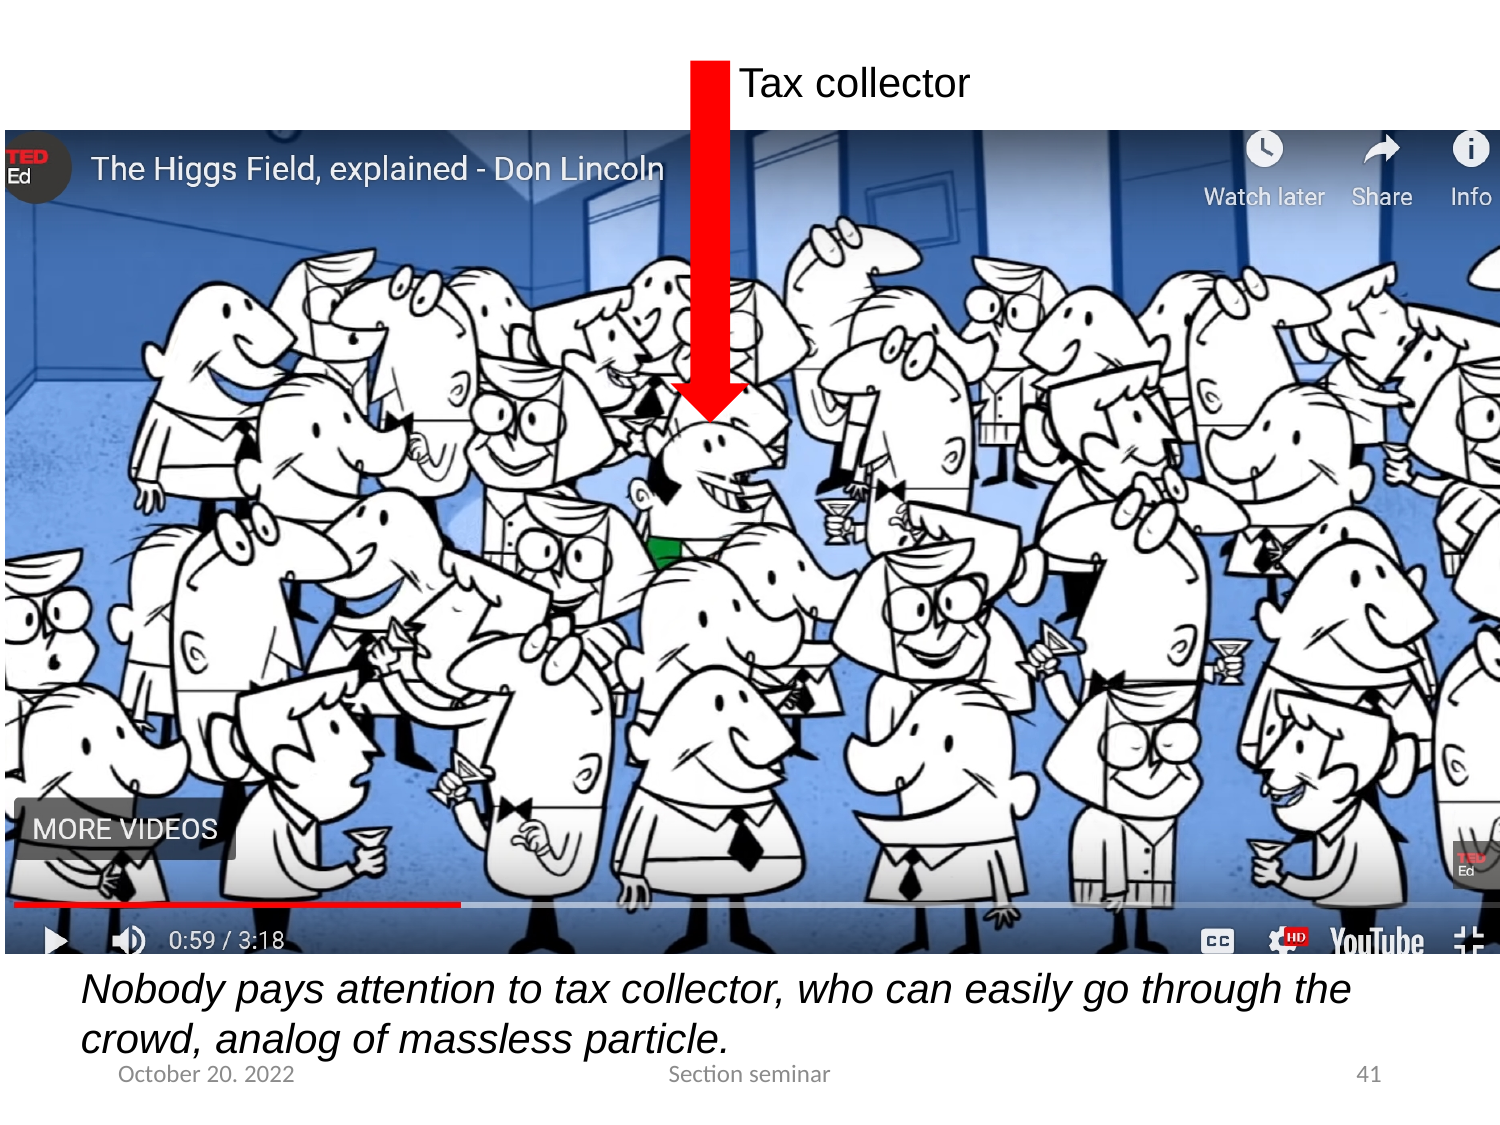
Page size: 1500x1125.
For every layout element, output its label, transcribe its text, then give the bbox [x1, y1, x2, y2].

text_box Tax collector [723, 48, 986, 113]
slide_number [103, 1042, 441, 1103]
picture [5, 130, 1500, 954]
footer Section seminar [496, 1042, 1004, 1103]
slide_number 41 [1059, 1042, 1397, 1103]
text_box Nobody pays attention to tax collector, who can easily go through the crowd, analog of massless particle. [66, 954, 1432, 1069]
text_box [689, 59, 732, 130]
